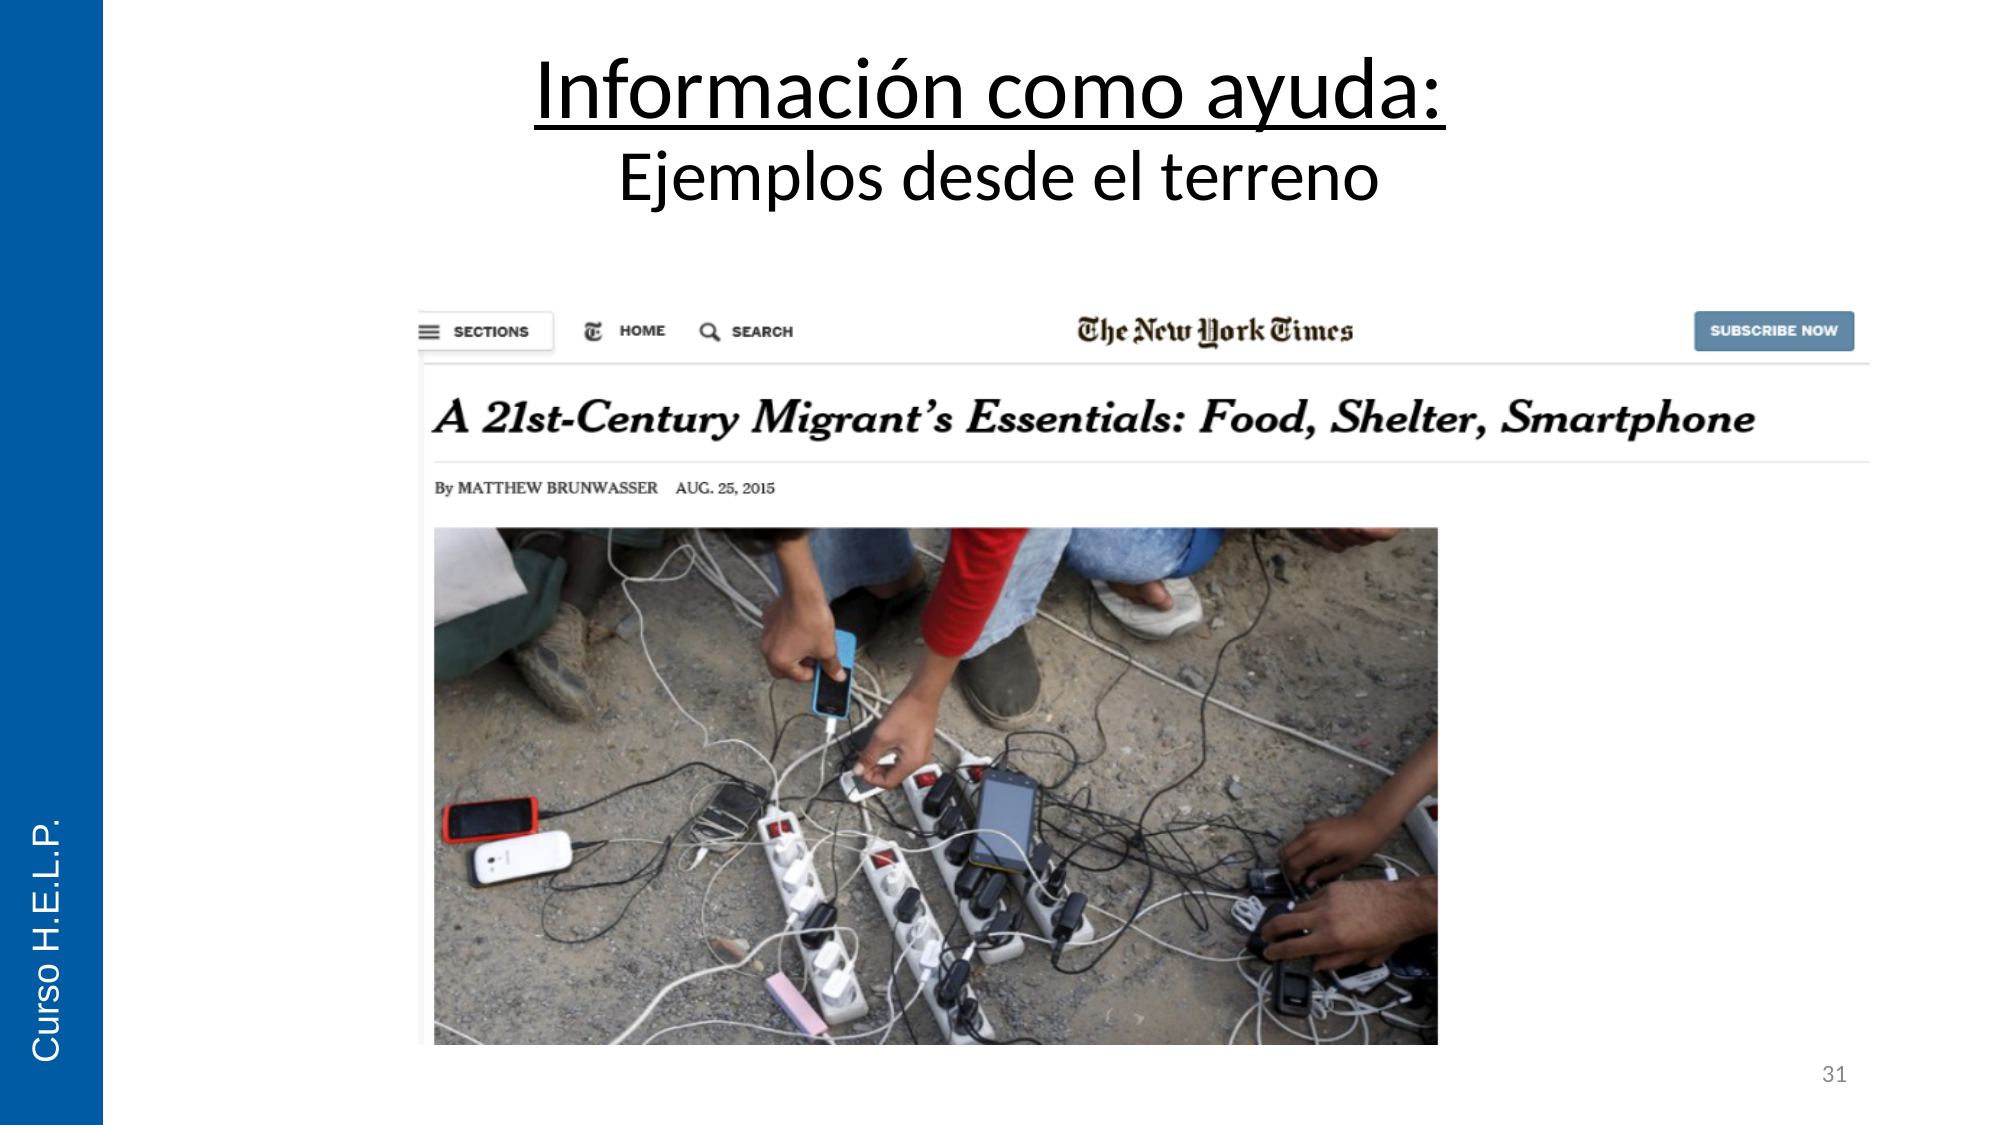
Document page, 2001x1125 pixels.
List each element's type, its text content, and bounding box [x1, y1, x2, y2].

text_box Información como ayuda: Ejemplos desde el terreno [383, 34, 1617, 224]
slide_number 31 [1412, 1045, 1863, 1103]
text_box [0, 0, 104, 1125]
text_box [417, 309, 1870, 1045]
text_box Curso H.E.L.P. [13, 802, 90, 1079]
